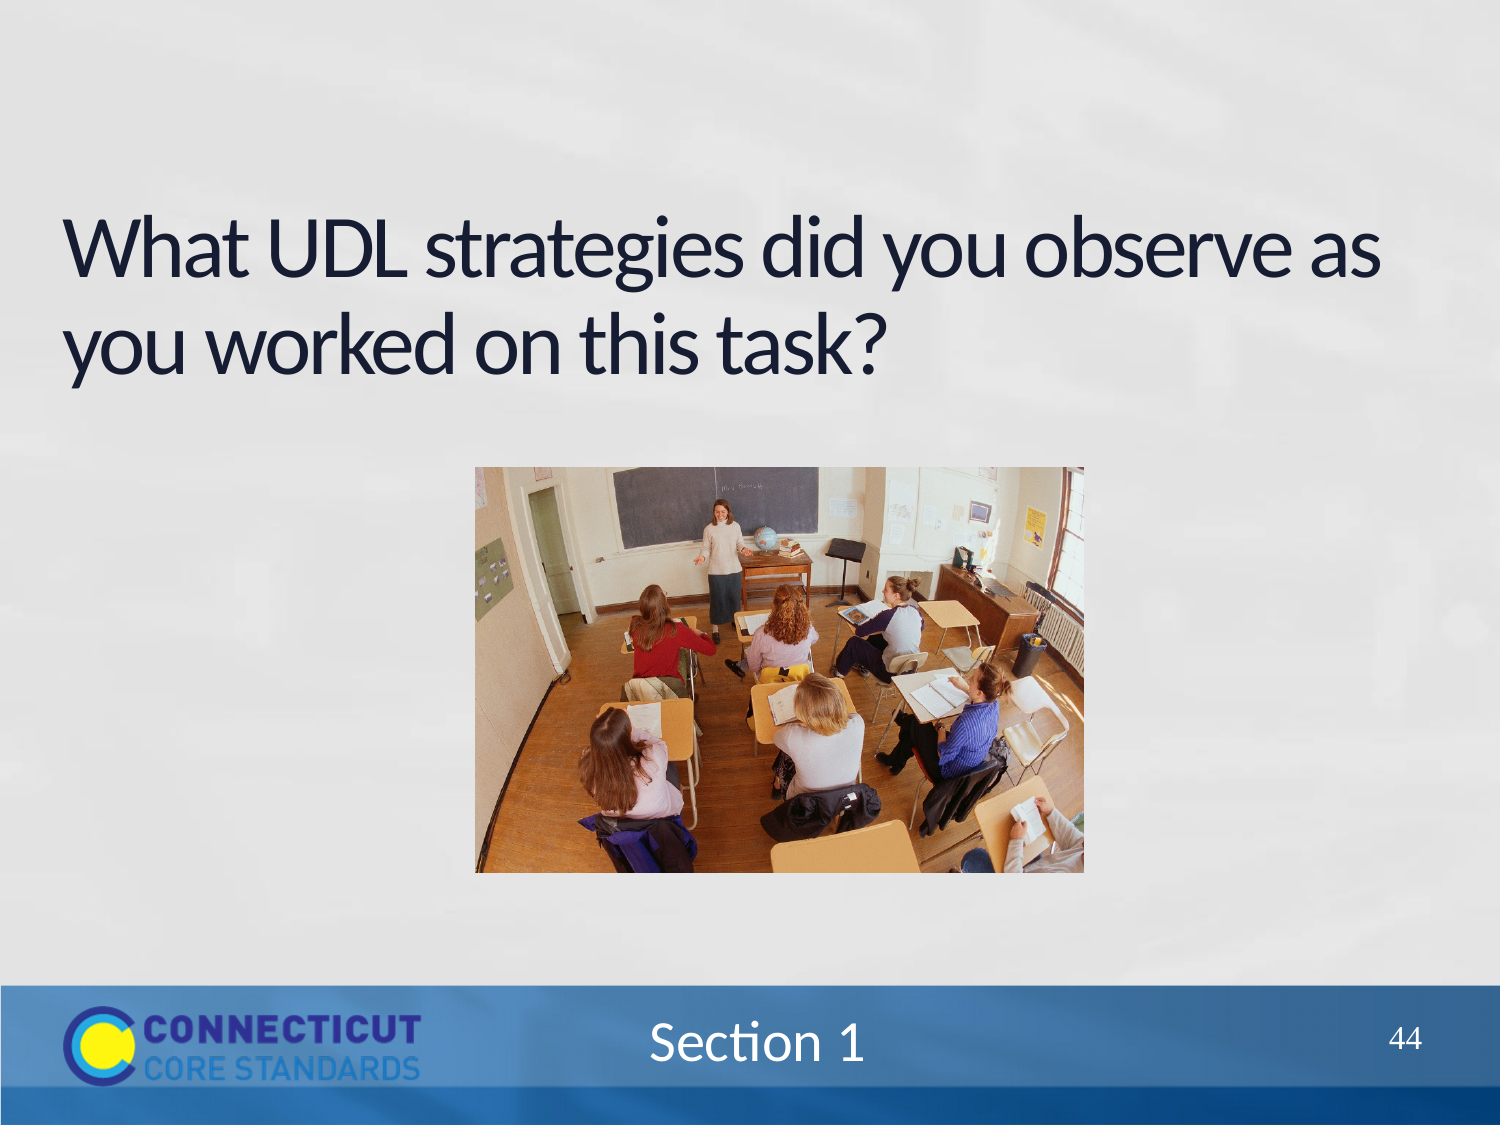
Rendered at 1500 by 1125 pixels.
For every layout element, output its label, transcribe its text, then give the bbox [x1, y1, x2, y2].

picture [0, 0, 1500, 985]
picture [2, 986, 1500, 1125]
list What UDL strategies did you observe as you worked on this task? [62, 200, 1427, 396]
slide_number 48 [1075, 996, 1438, 1076]
